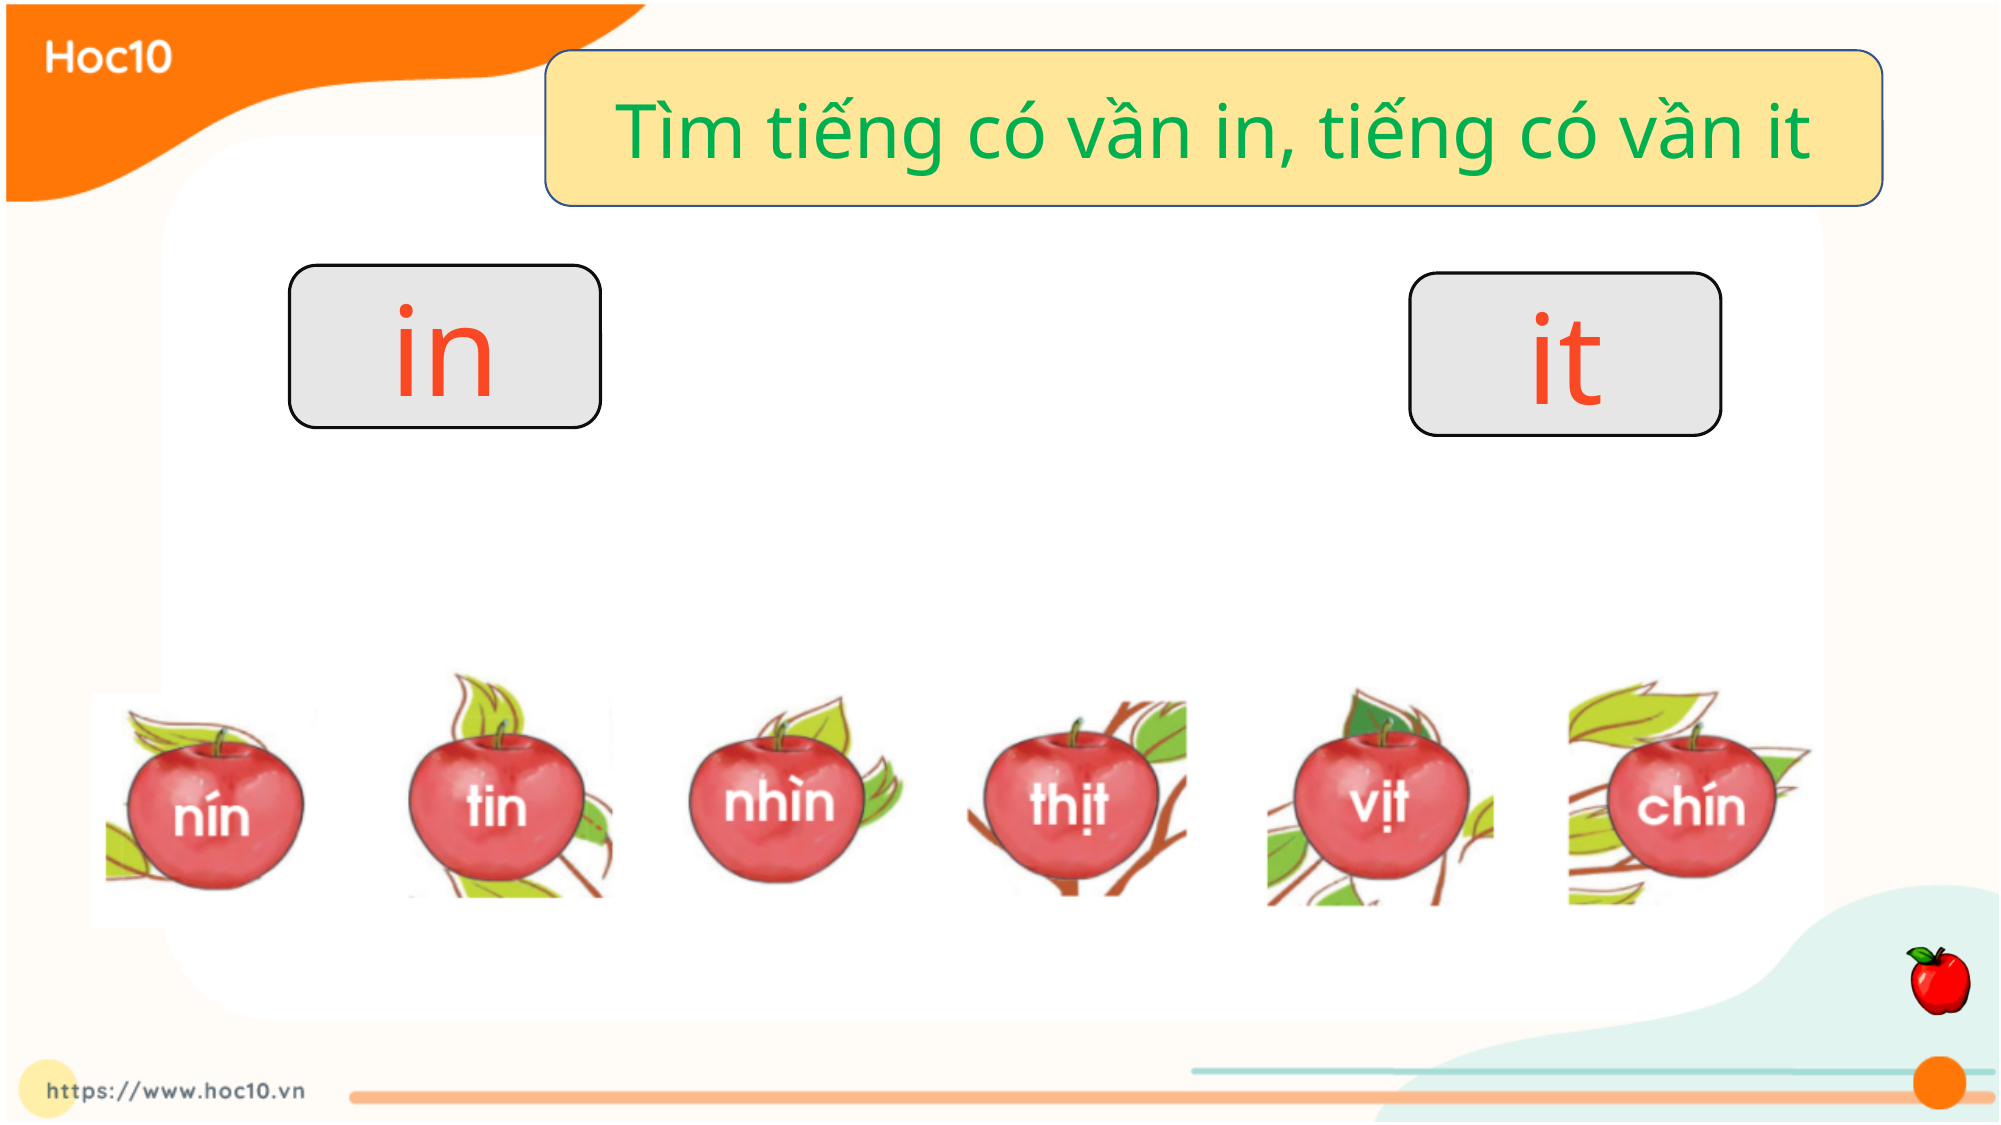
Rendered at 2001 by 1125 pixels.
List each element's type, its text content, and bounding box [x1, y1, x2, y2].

text_box it [1408, 271, 1723, 437]
text_box in [287, 263, 603, 430]
picture [0, 3, 1999, 1122]
text_box Tìm tiếng có vần in, tiếng có vần it [544, 49, 1884, 207]
